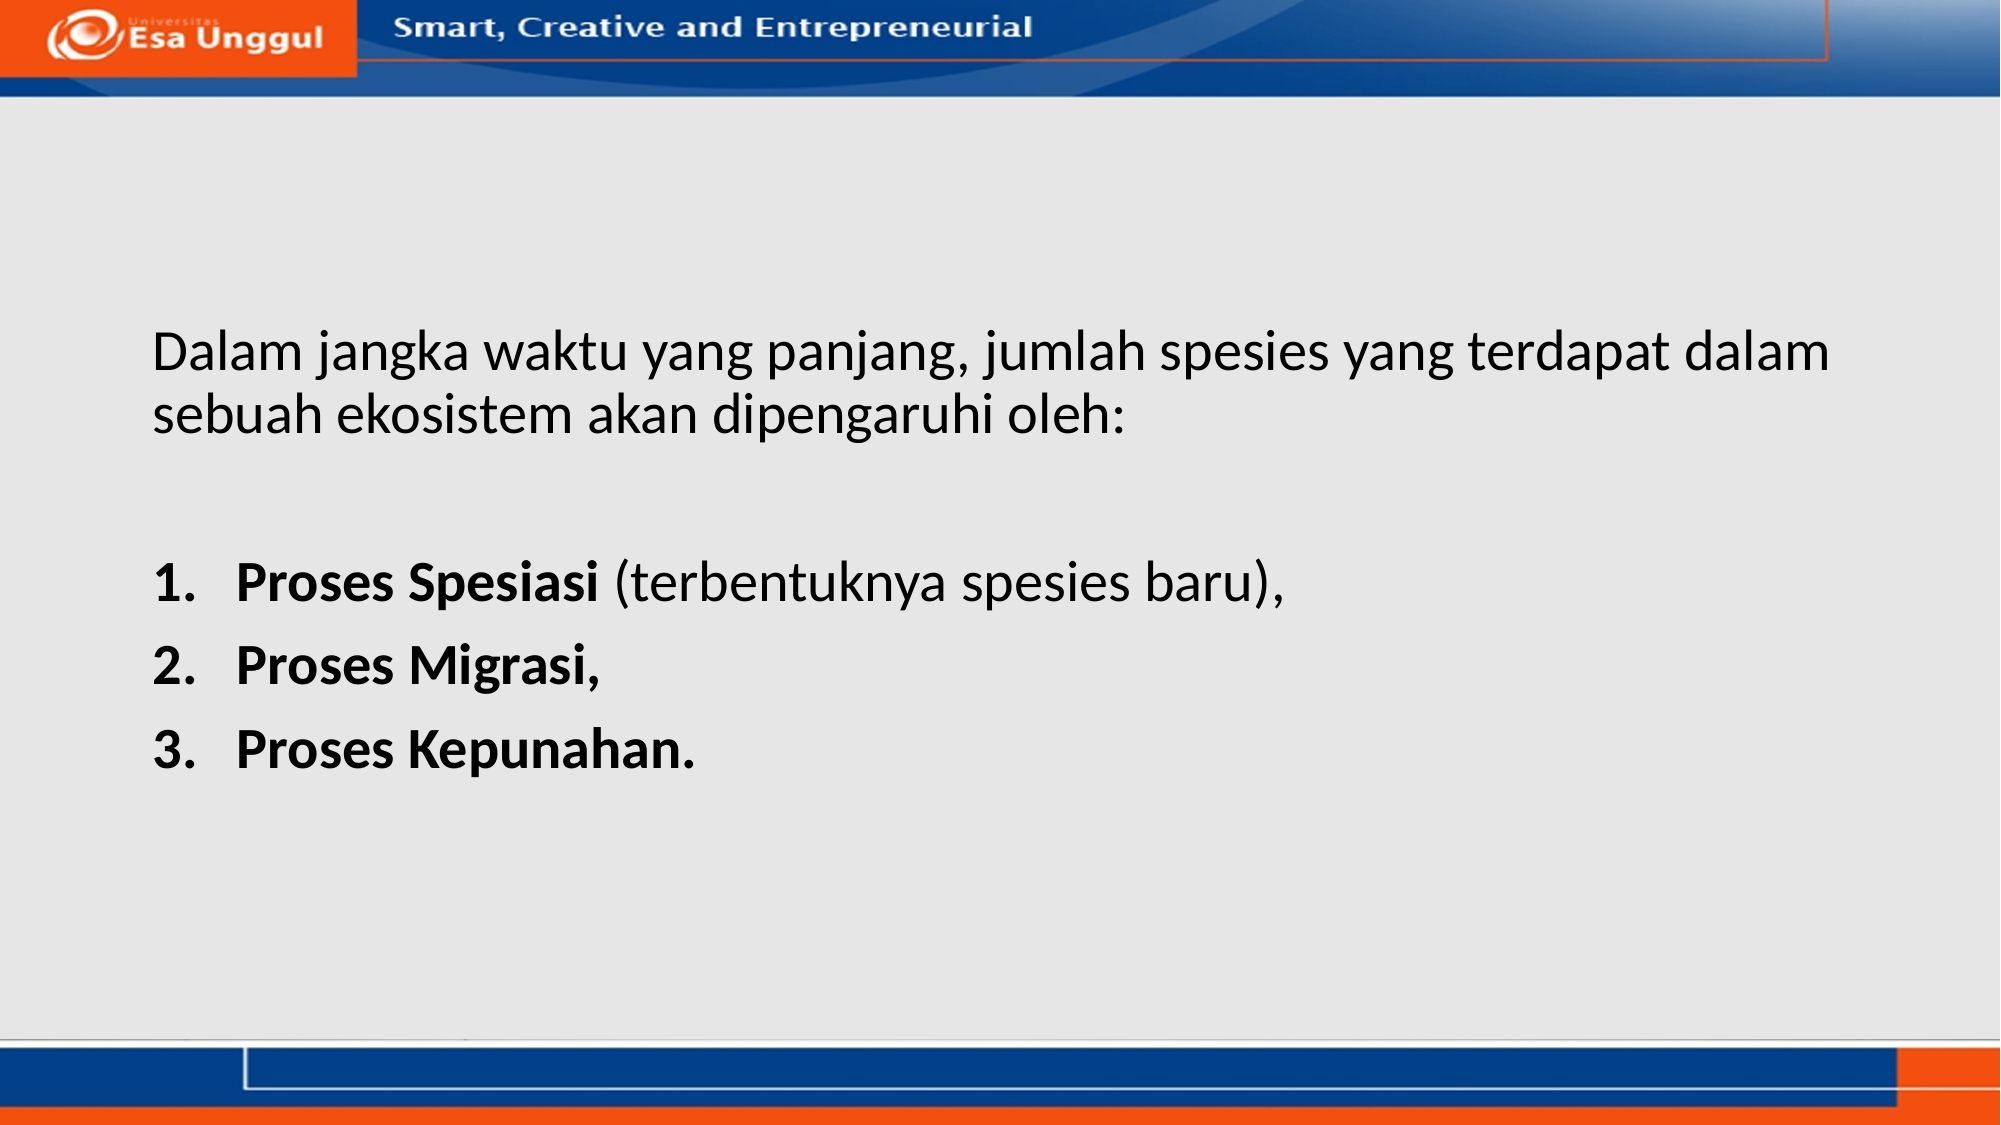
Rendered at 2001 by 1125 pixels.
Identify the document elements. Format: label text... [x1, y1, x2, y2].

list Dalam jangka waktu yang panjang, jumlah spesies yang terdapat dalam sebuah ekosistem akan dipengaruhi oleh: Proses Spesiasi (terbentuknya spesies baru), Proses Migrasi, Proses Kepunahan. [137, 194, 1863, 908]
picture [0, 0, 2000, 99]
picture [0, 1039, 2000, 1125]
